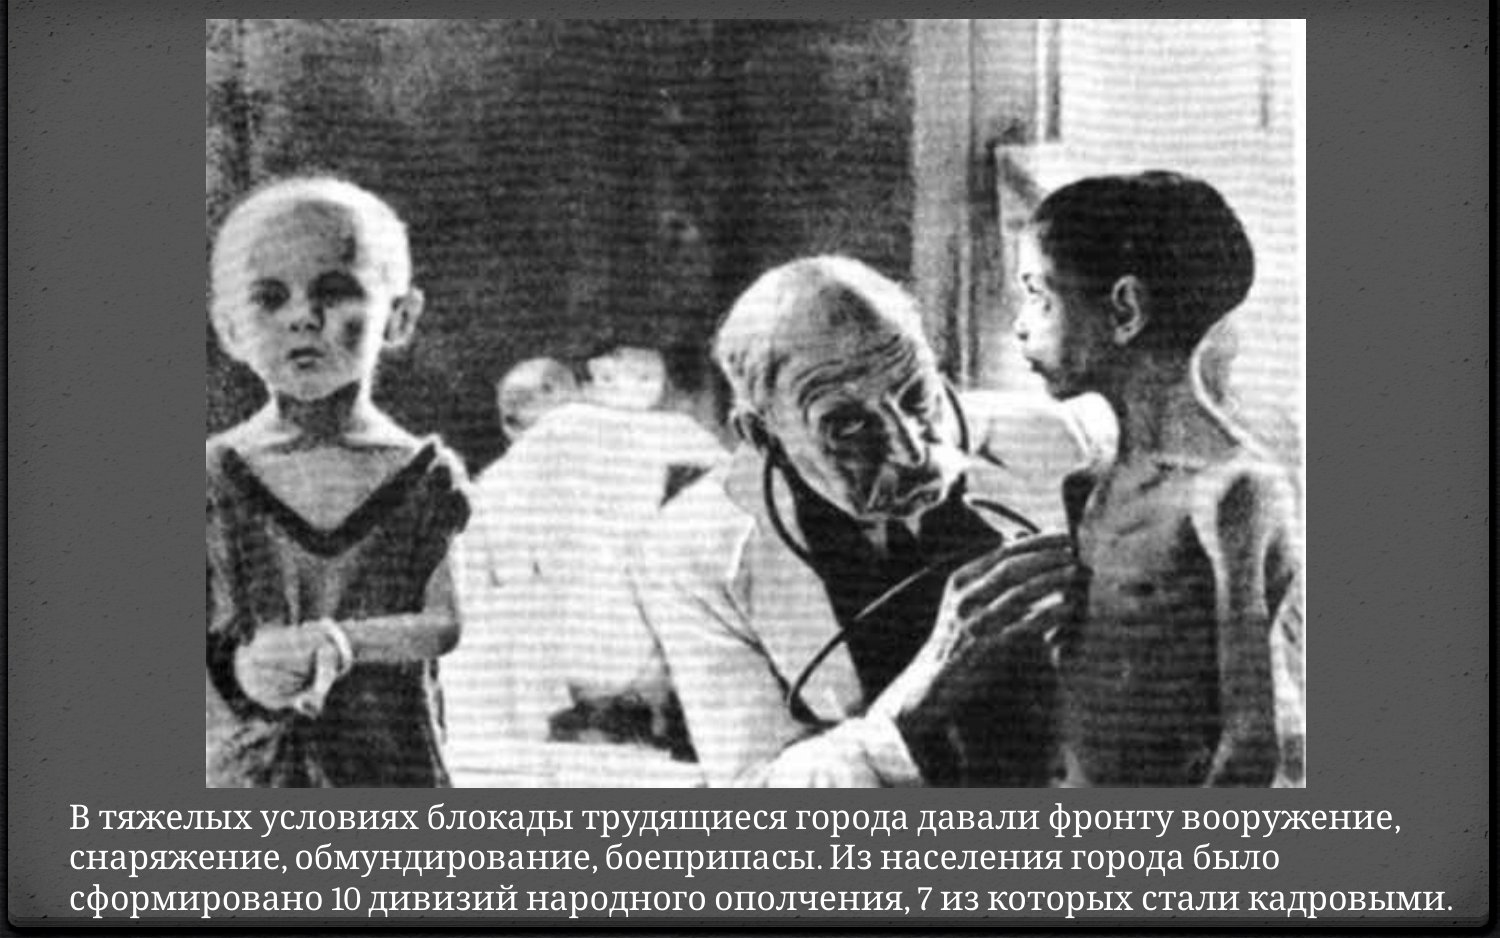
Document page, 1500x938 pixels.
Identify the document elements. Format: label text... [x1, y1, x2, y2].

picture [0, 0, 1500, 938]
list В тяжелых условиях блокады трудящиеся города давали фронту вооружение, снаряжение, обмундирование, боеприпасы. Из населения города было сформировано 10 дивизий народного ополчения, 7 из которых стали кадровыми. [17, 787, 1500, 938]
